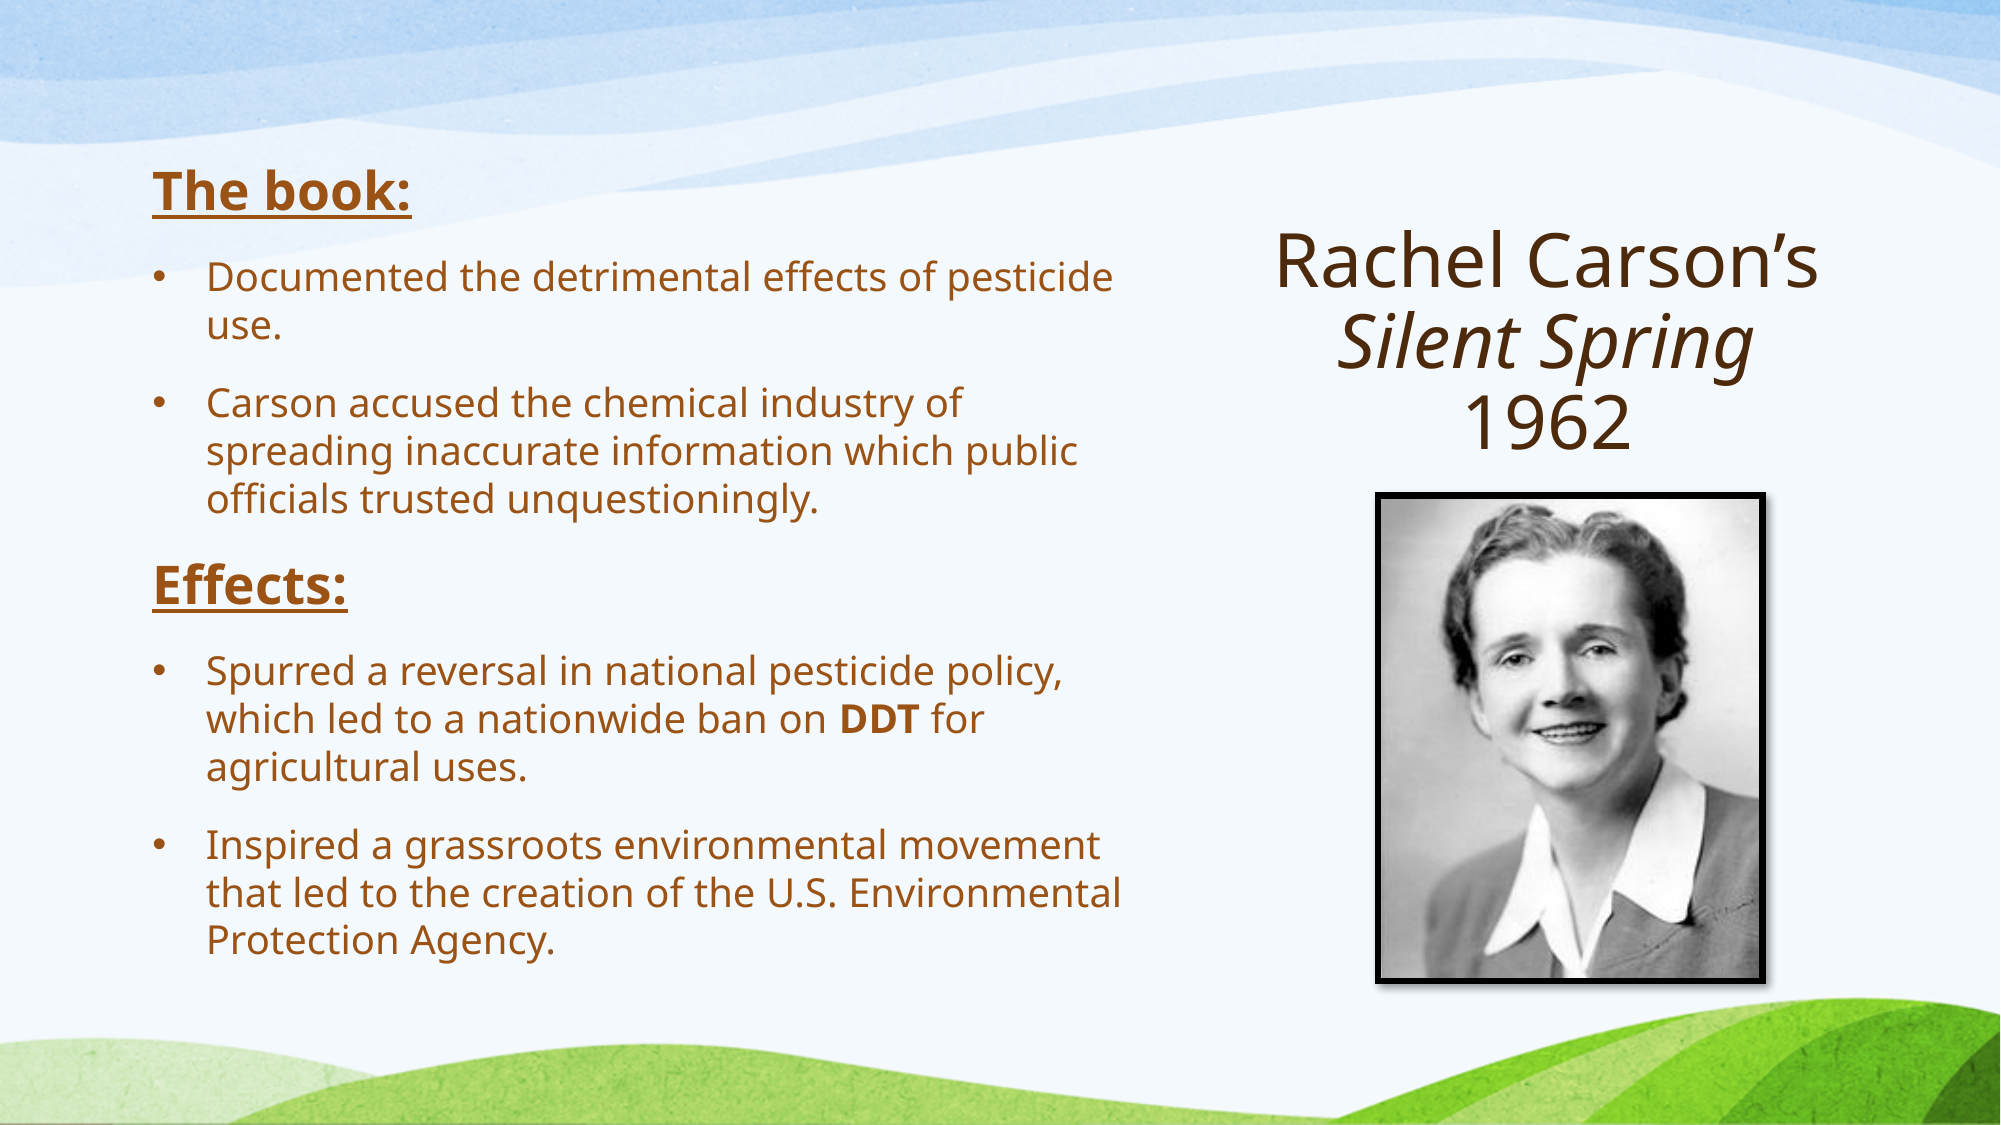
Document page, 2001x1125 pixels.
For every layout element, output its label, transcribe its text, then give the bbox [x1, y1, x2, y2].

picture [0, 0, 2001, 1125]
list The book: Documented the detrimental effects of pesticide use. Carson accused the chemical industry of spreading inaccurate information which public officials trusted unquestioningly. Effects: Spurred a reversal in national pesticide policy, which led to a nationwide ban on DDT for agricultural uses. Inspired a grassroots environmental movement that led to the creation of the U.S. Environmental Protection Agency. [137, 149, 1150, 975]
title Rachel Carson’s Silent Spring 1962 [1232, 218, 1863, 564]
